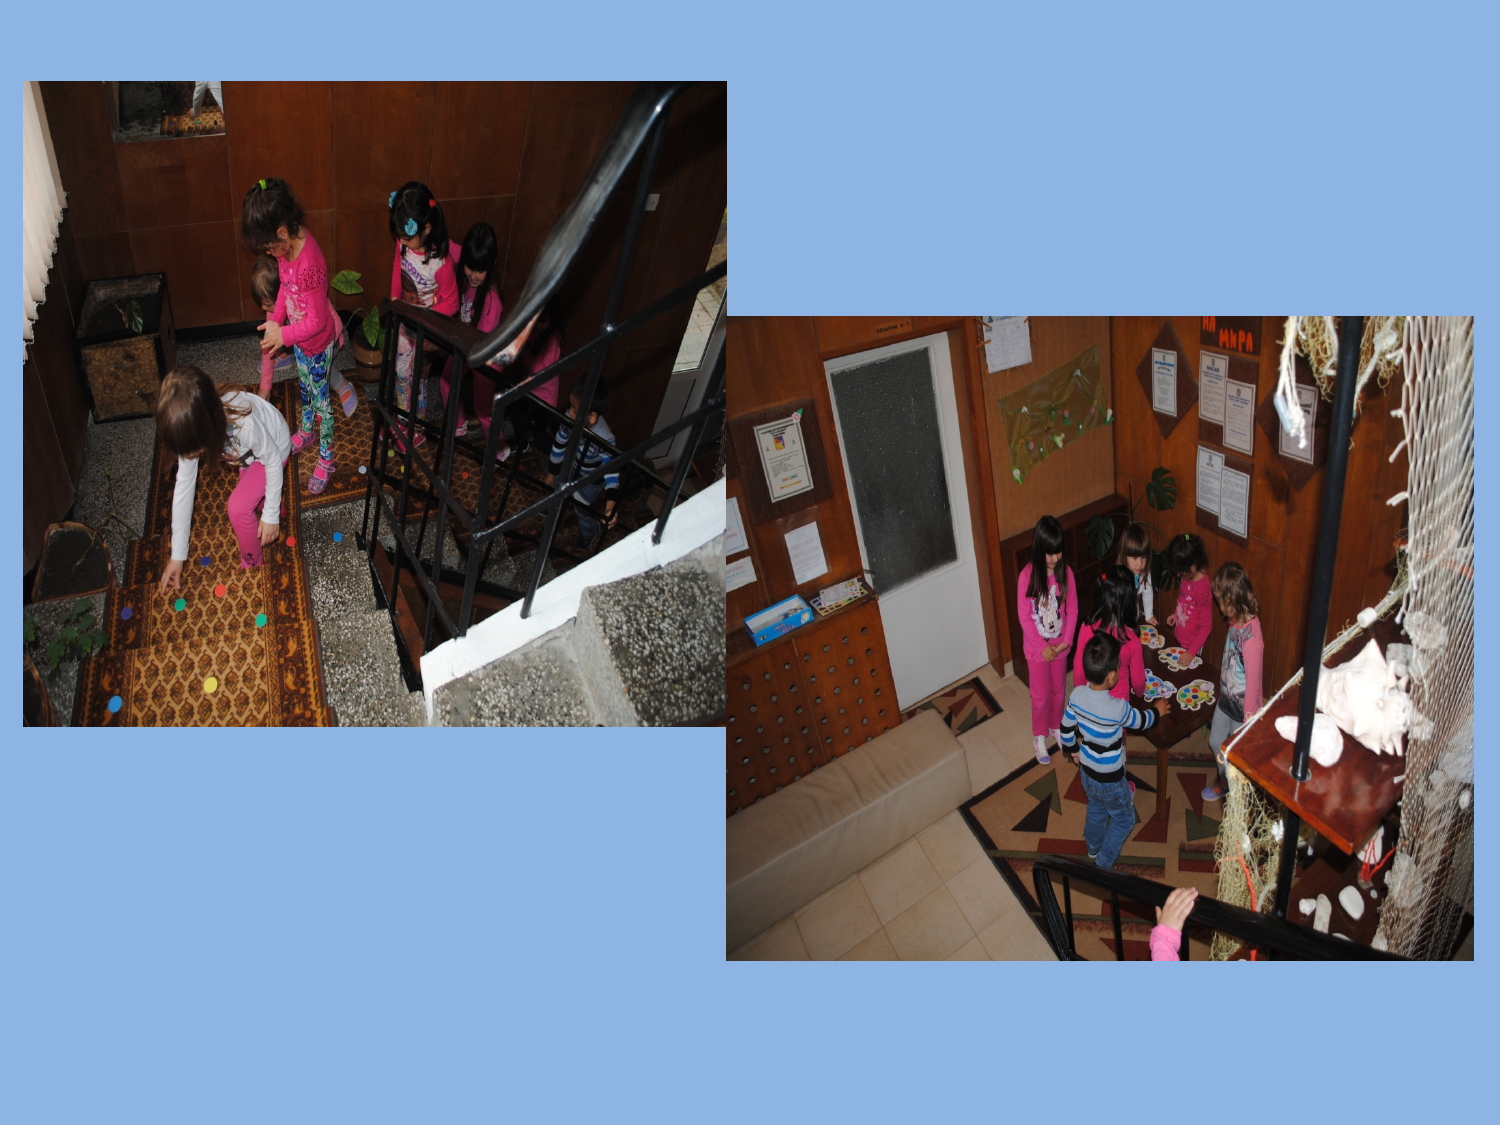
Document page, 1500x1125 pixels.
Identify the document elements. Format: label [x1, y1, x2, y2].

list [23, 81, 727, 727]
list [726, 316, 1474, 962]
